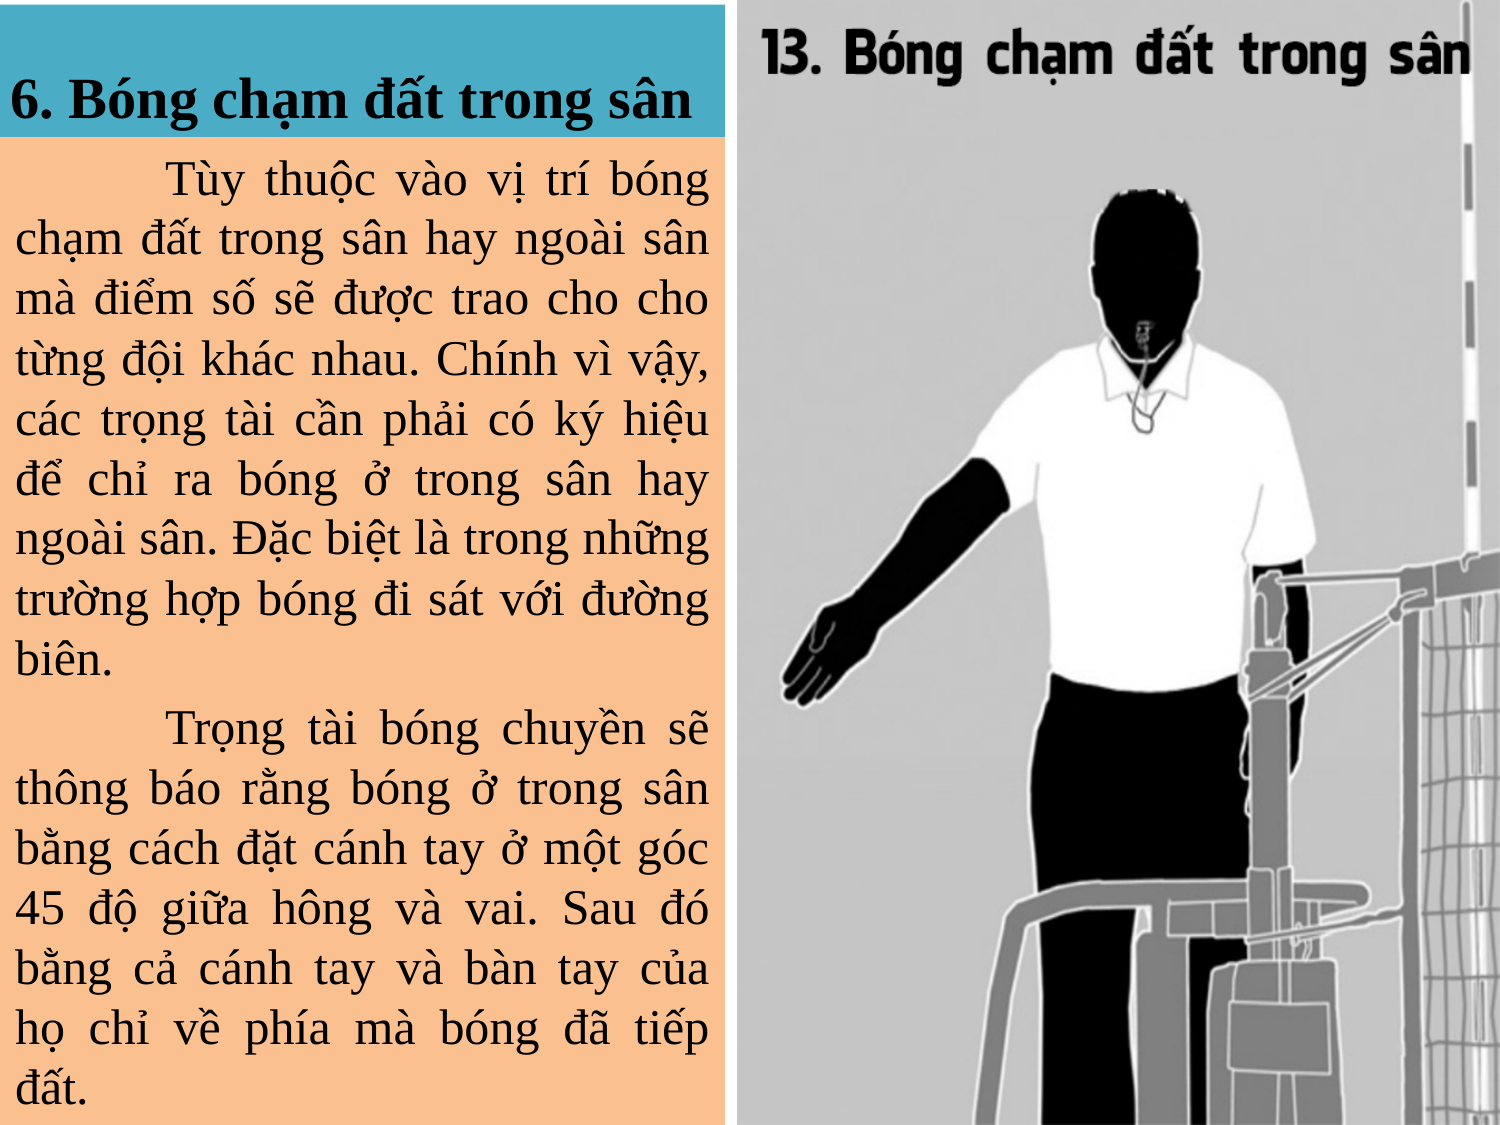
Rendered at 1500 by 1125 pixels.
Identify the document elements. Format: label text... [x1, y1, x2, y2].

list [737, 0, 1500, 1125]
title 6. Bóng chạm đất trong sân [0, 4, 725, 137]
list Tùy thuộc vào vị trí bóng chạm đất trong sân hay ngoài sân mà điểm số sẽ được trao cho cho từng đội khác nhau. Chính vì vậy, các trọng tài cần phải có ký hiệu để chỉ ra bóng ở trong sân hay ngoài sân. Đặc biệt là trong những trường hợp bóng đi sát với đường biên. Trọng tài bóng chuyền sẽ thông báo rằng bóng ở trong sân bằng cách đặt cánh tay ở một góc 45 độ giữa hông và vai. Sau đó bằng cả cánh tay và bàn tay của họ chỉ về phía mà bóng đã tiếp đất. [0, 137, 725, 1125]
